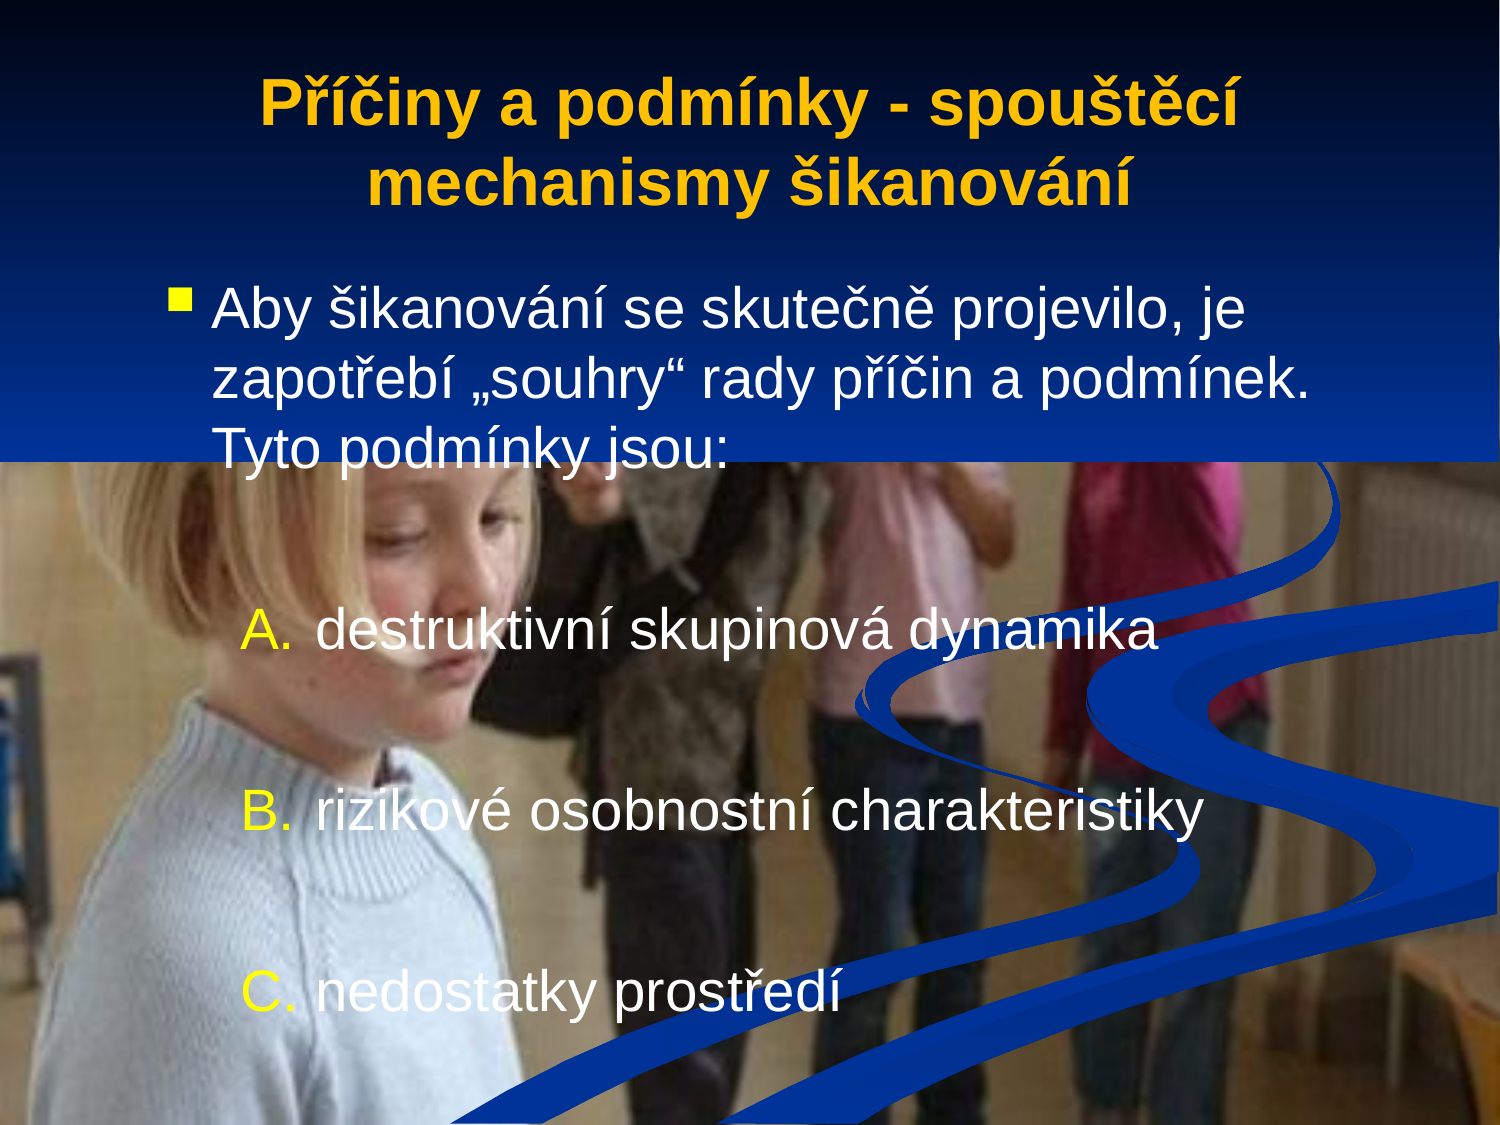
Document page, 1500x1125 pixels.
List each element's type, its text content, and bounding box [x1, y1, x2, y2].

list Aby šikanování se skutečně projevilo, je zapotřebí „souhry“ rady příčin a podmínek. Tyto podmínky jsou: destruktivní skupinová dynamika rizikové osobnostní charakteristiky nedostatky prostředí [74, 262, 1426, 1006]
title Příčiny a podmínky - spouštěcí mechanismy šikanování [74, 44, 1426, 233]
picture [0, 0, 1500, 1125]
